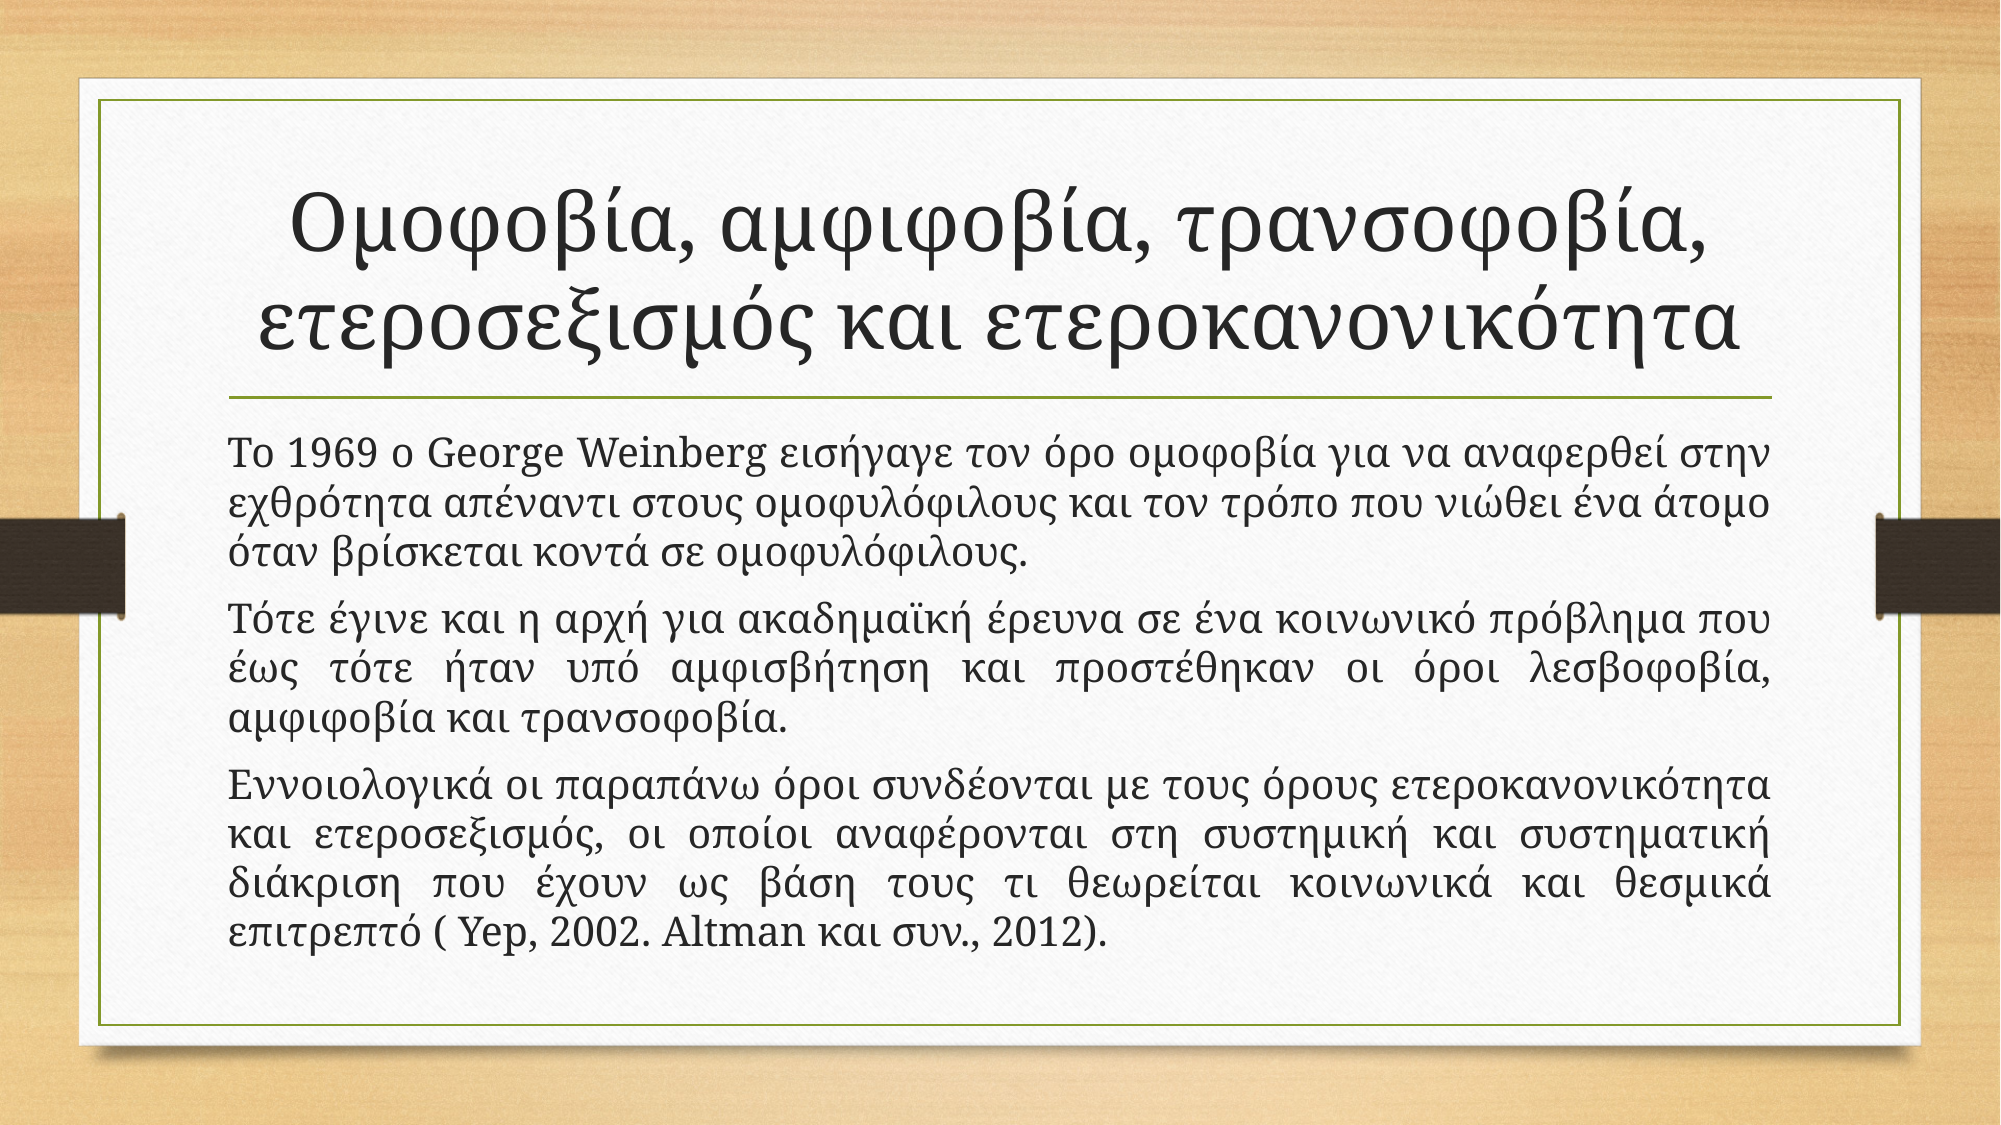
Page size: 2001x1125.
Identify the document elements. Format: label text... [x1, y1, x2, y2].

picture [0, 0, 2001, 1125]
title Ομοφοβία, αμφιφοβία, τρανσοφοβία, ετεροσεξισμός και ετεροκανονικότητα [212, 161, 1788, 375]
list Το 1969 ο George Weinberg εισήγαγε τον όρο ομοφοβία για να αναφερθεί στην εχθρότητα απέναντι στους ομοφυλόφιλους και τον τρόπο που νιώθει ένα άτομο όταν βρίσκεται κοντά σε ομοφυλόφιλους. Τότε έγινε και η αρχή για ακαδημαϊκή έρευνα σε ένα κοινωνικό πρόβλημα που έως τότε ήταν υπό αμφισβήτηση και προστέθηκαν οι όροι λεσβοφοβία, αμφιφοβία και τρανσοφοβία. Εννοιολογικά οι παραπάνω όροι συνδέονται με τους όρους ετεροκανονικότητα και ετεροσεξισμός, οι οποίοι αναφέρονται στη συστημική και συστηματική διάκριση που έχουν ως βάση τους τι θεωρείται κοινωνικά και θεσμικά επιτρεπτό ( Yep, 2002. Altman και συν., 2012). [212, 419, 1788, 964]
